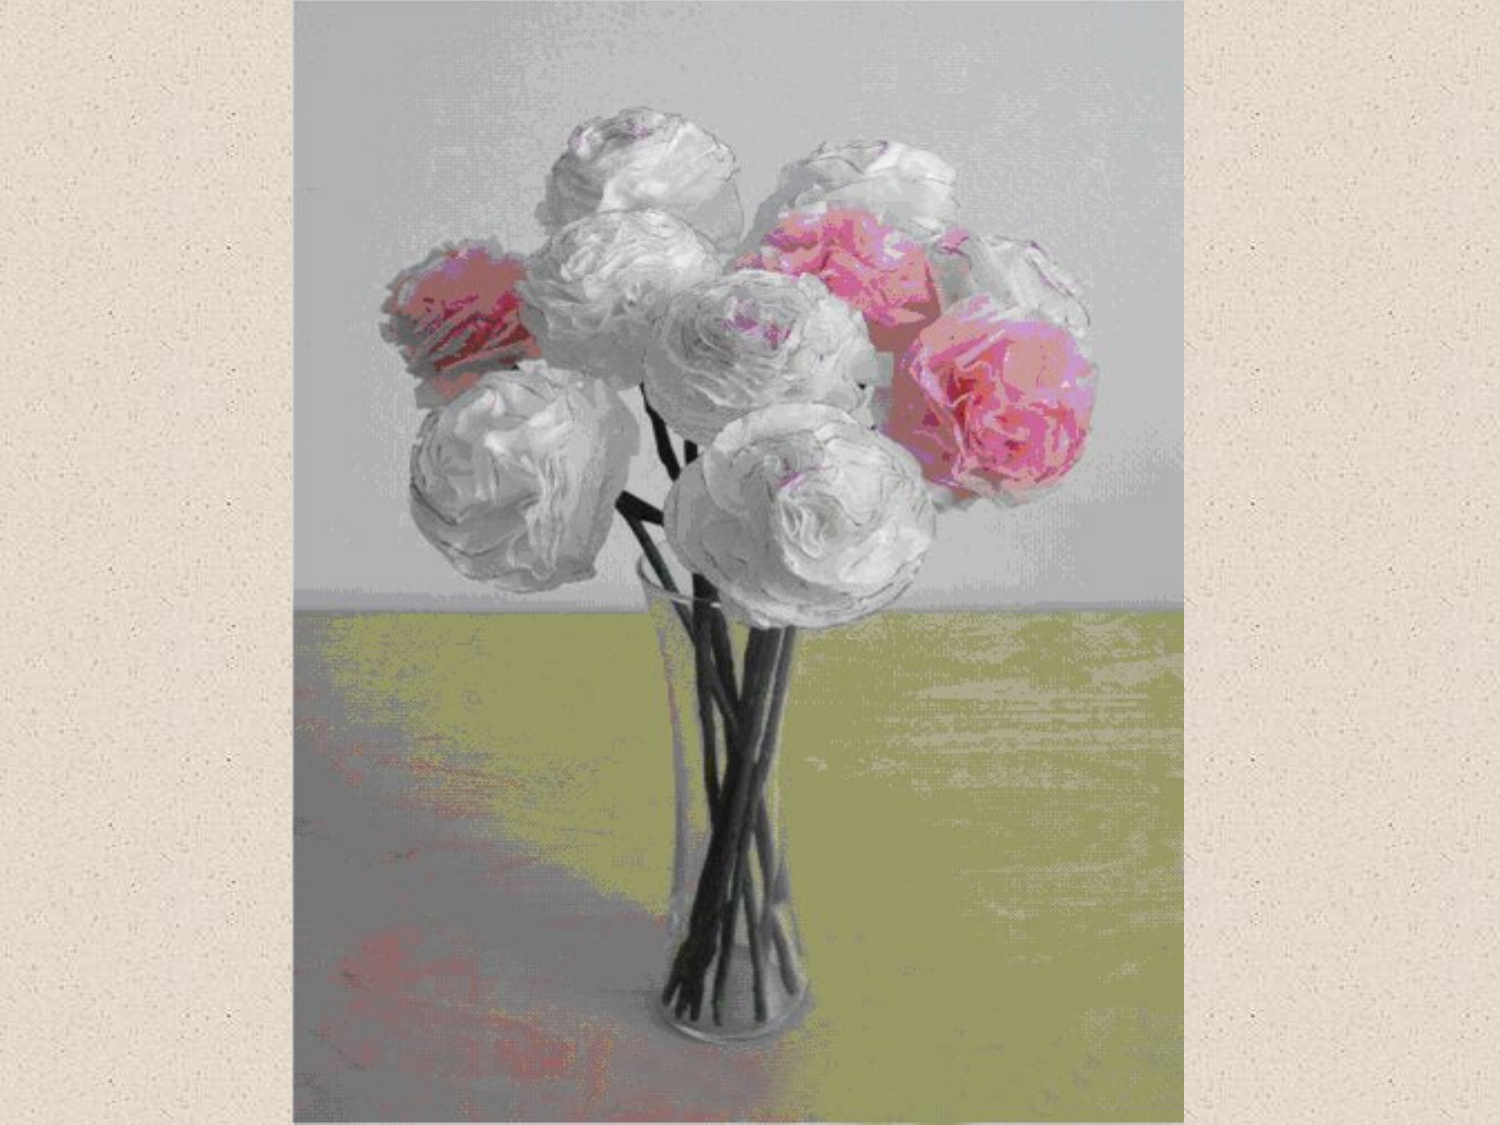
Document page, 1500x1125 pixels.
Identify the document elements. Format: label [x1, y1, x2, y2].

picture [0, 0, 292, 1125]
picture [1184, 0, 1500, 1125]
list [292, 0, 1184, 1125]
